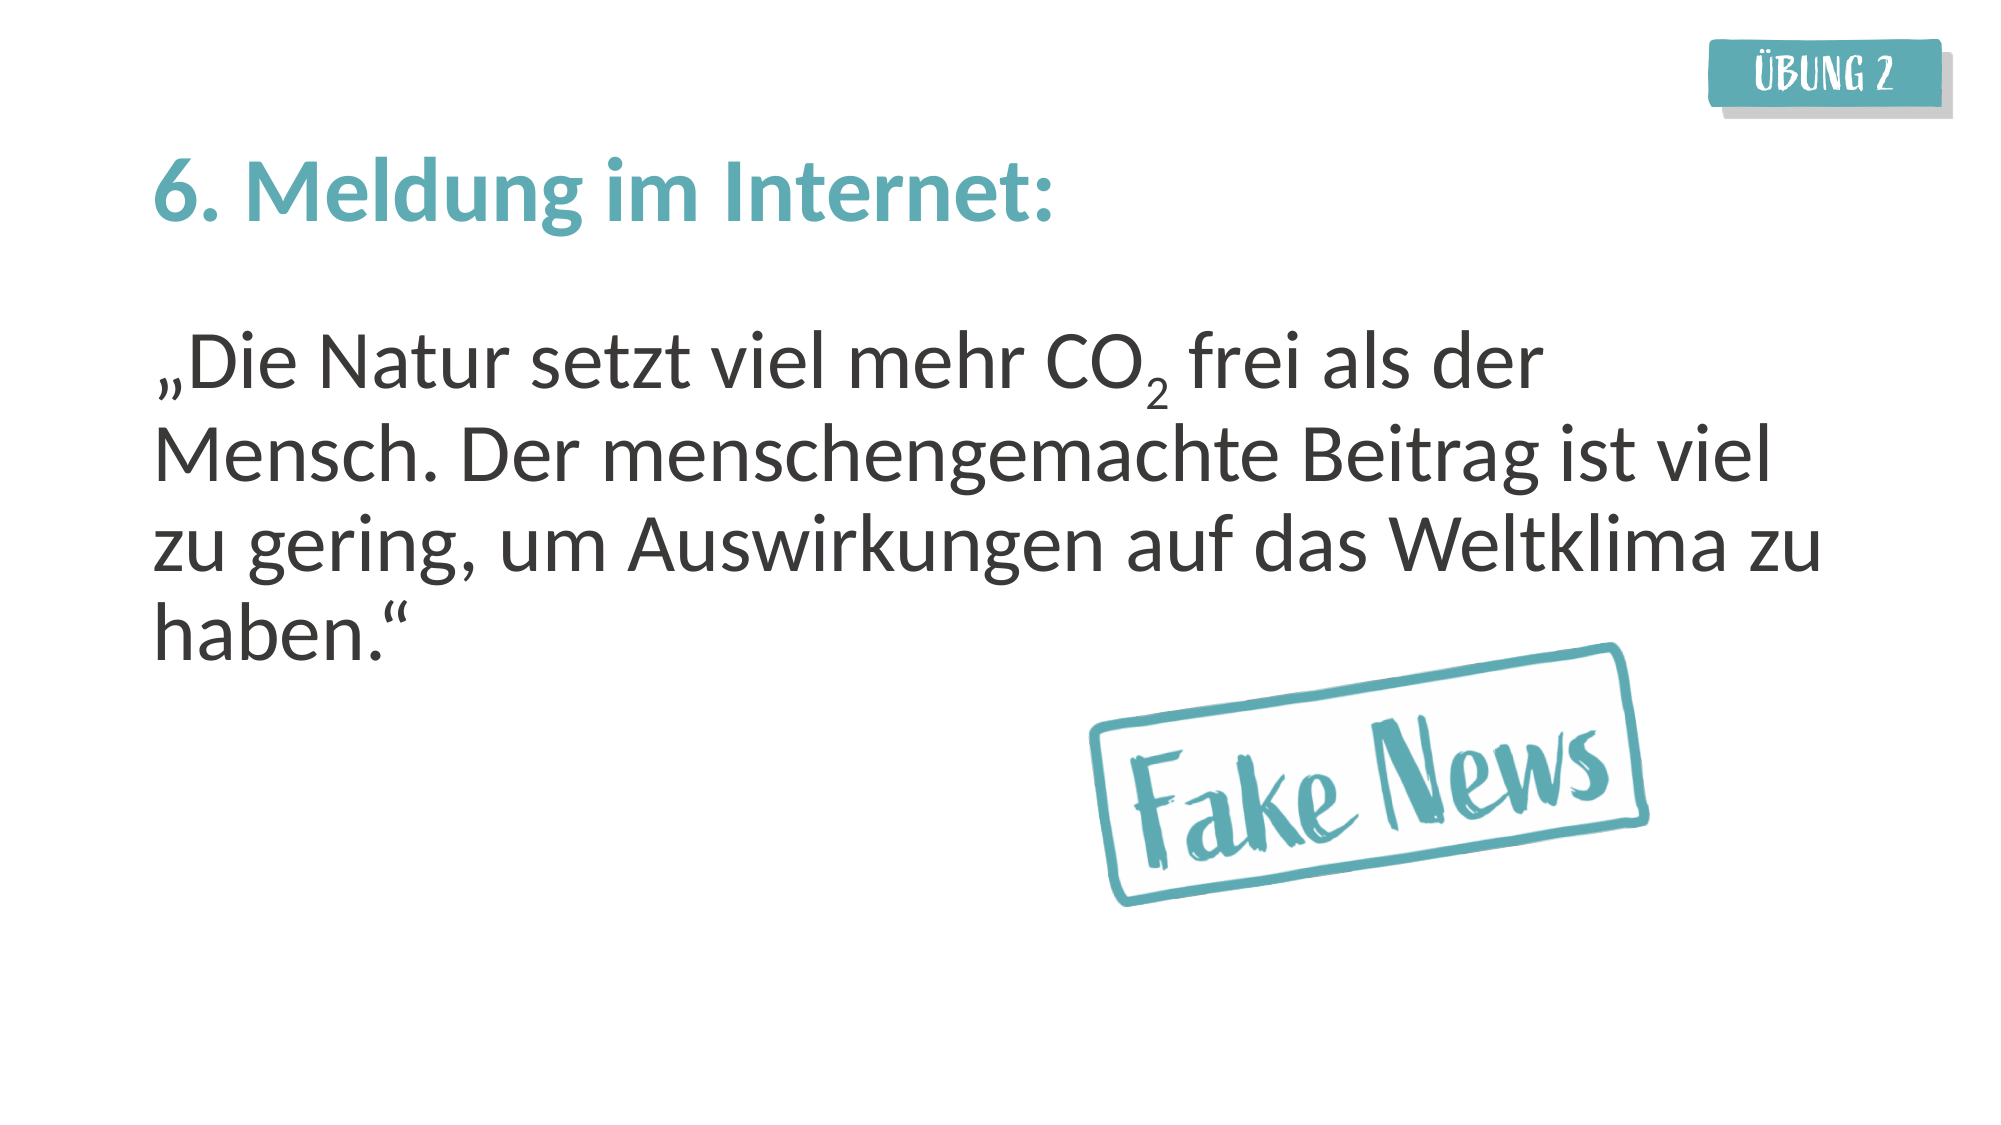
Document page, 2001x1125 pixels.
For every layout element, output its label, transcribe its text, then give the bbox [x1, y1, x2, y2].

picture [1085, 640, 1652, 908]
picture [1708, 39, 1942, 107]
text_box 6. Meldung im Internet: [137, 83, 1863, 299]
list „Die Natur setzt viel mehr CO2 frei als der Mensch. Der menschengemachte Beitrag ist viel zu gering, um Auswirkungen auf das Weltklima zu haben.“ [137, 299, 1863, 1014]
